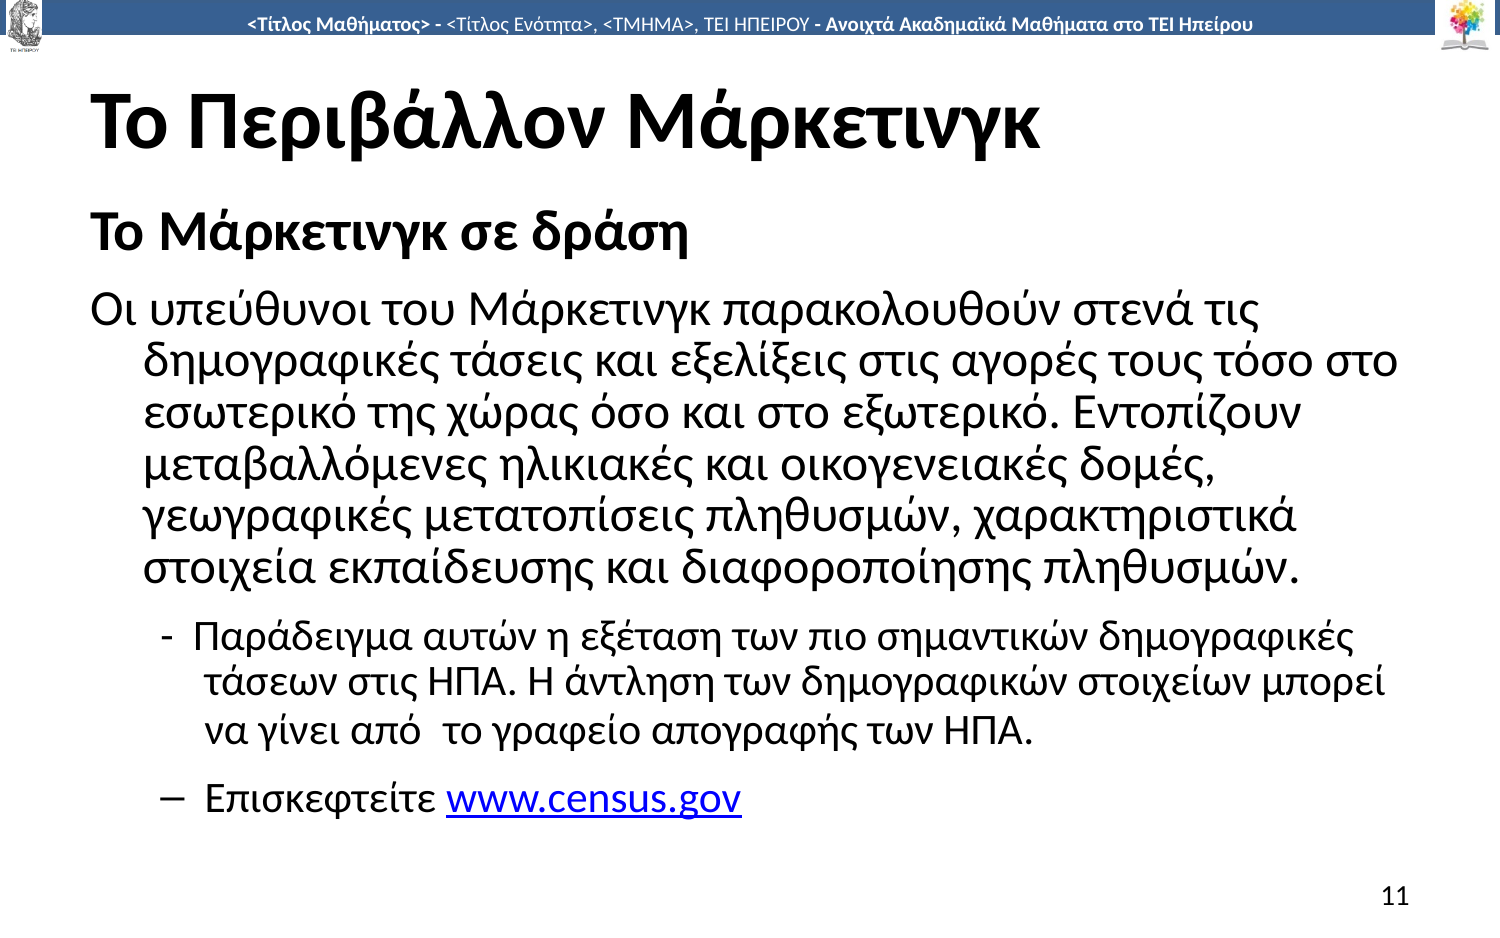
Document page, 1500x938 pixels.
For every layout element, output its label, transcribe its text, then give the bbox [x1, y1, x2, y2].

list Το Μάρκετινγκ σε δράση Οι υπεύθυνοι του Μάρκετινγκ παρακολουθούν στενά τις δημογραφικές τάσεις και εξελίξεις στις αγορές τους τόσο στο εσωτερικό της χώρας όσο και στο εξωτερικό. Εντοπίζουν μεταβαλλόμενες ηλικιακές και οικογενειακές δομές, γεωγραφικές μετατοπίσεις πληθυσμών, χαρακτηριστικά στοιχεία εκπαίδευσης και διαφοροποίησης πληθυσμών. - Παράδειγμα αυτών η εξέταση των πιο σημαντικών δημογραφικές τάσεων στις ΗΠΑ. Η άντληση των δημογραφικών στοιχείων μπορεί να γίνει από το γραφείο απογραφής των ΗΠΑ. Επισκεφτείτε www.census.gov [75, 185, 1425, 838]
picture [1435, 0, 1495, 52]
picture [6, 0, 42, 54]
slide_number 11 [1074, 868, 1425, 919]
title Το Περιβάλλον Μάρκετινγκ [75, 37, 1425, 185]
